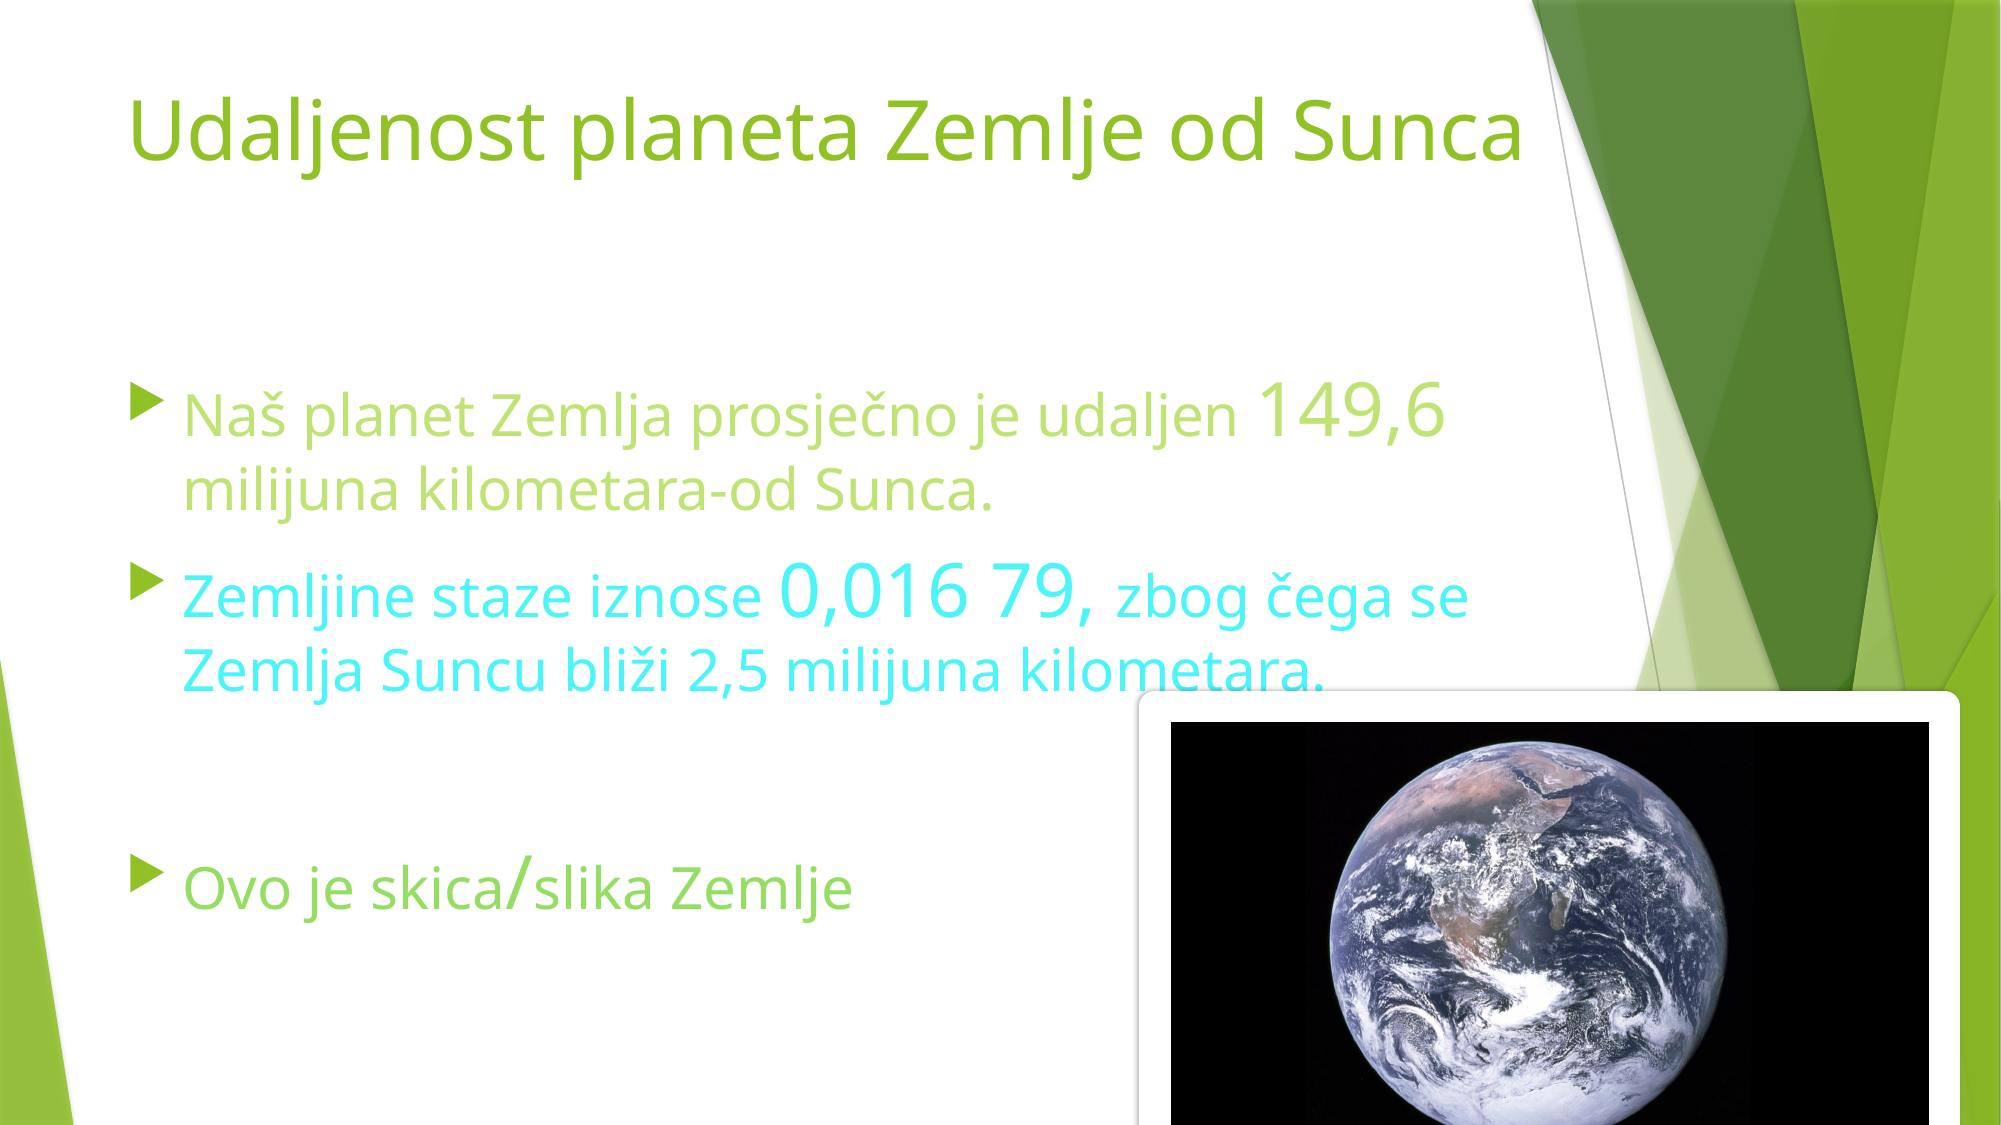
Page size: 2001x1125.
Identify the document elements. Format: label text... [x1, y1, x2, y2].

title Udaljenost planeta Zemlje od Sunca [111, 69, 1564, 333]
list Naš planet Zemlja prosječno je udaljen 149,6 milijuna kilometara-od Sunca. Zemljine staze iznose 0,016 79, zbog čega se Zemlja Suncu bliži 2,5 milijuna kilometara. Ovo je skica/slika Zemlje [111, 354, 1522, 992]
picture [1169, 721, 1930, 1125]
